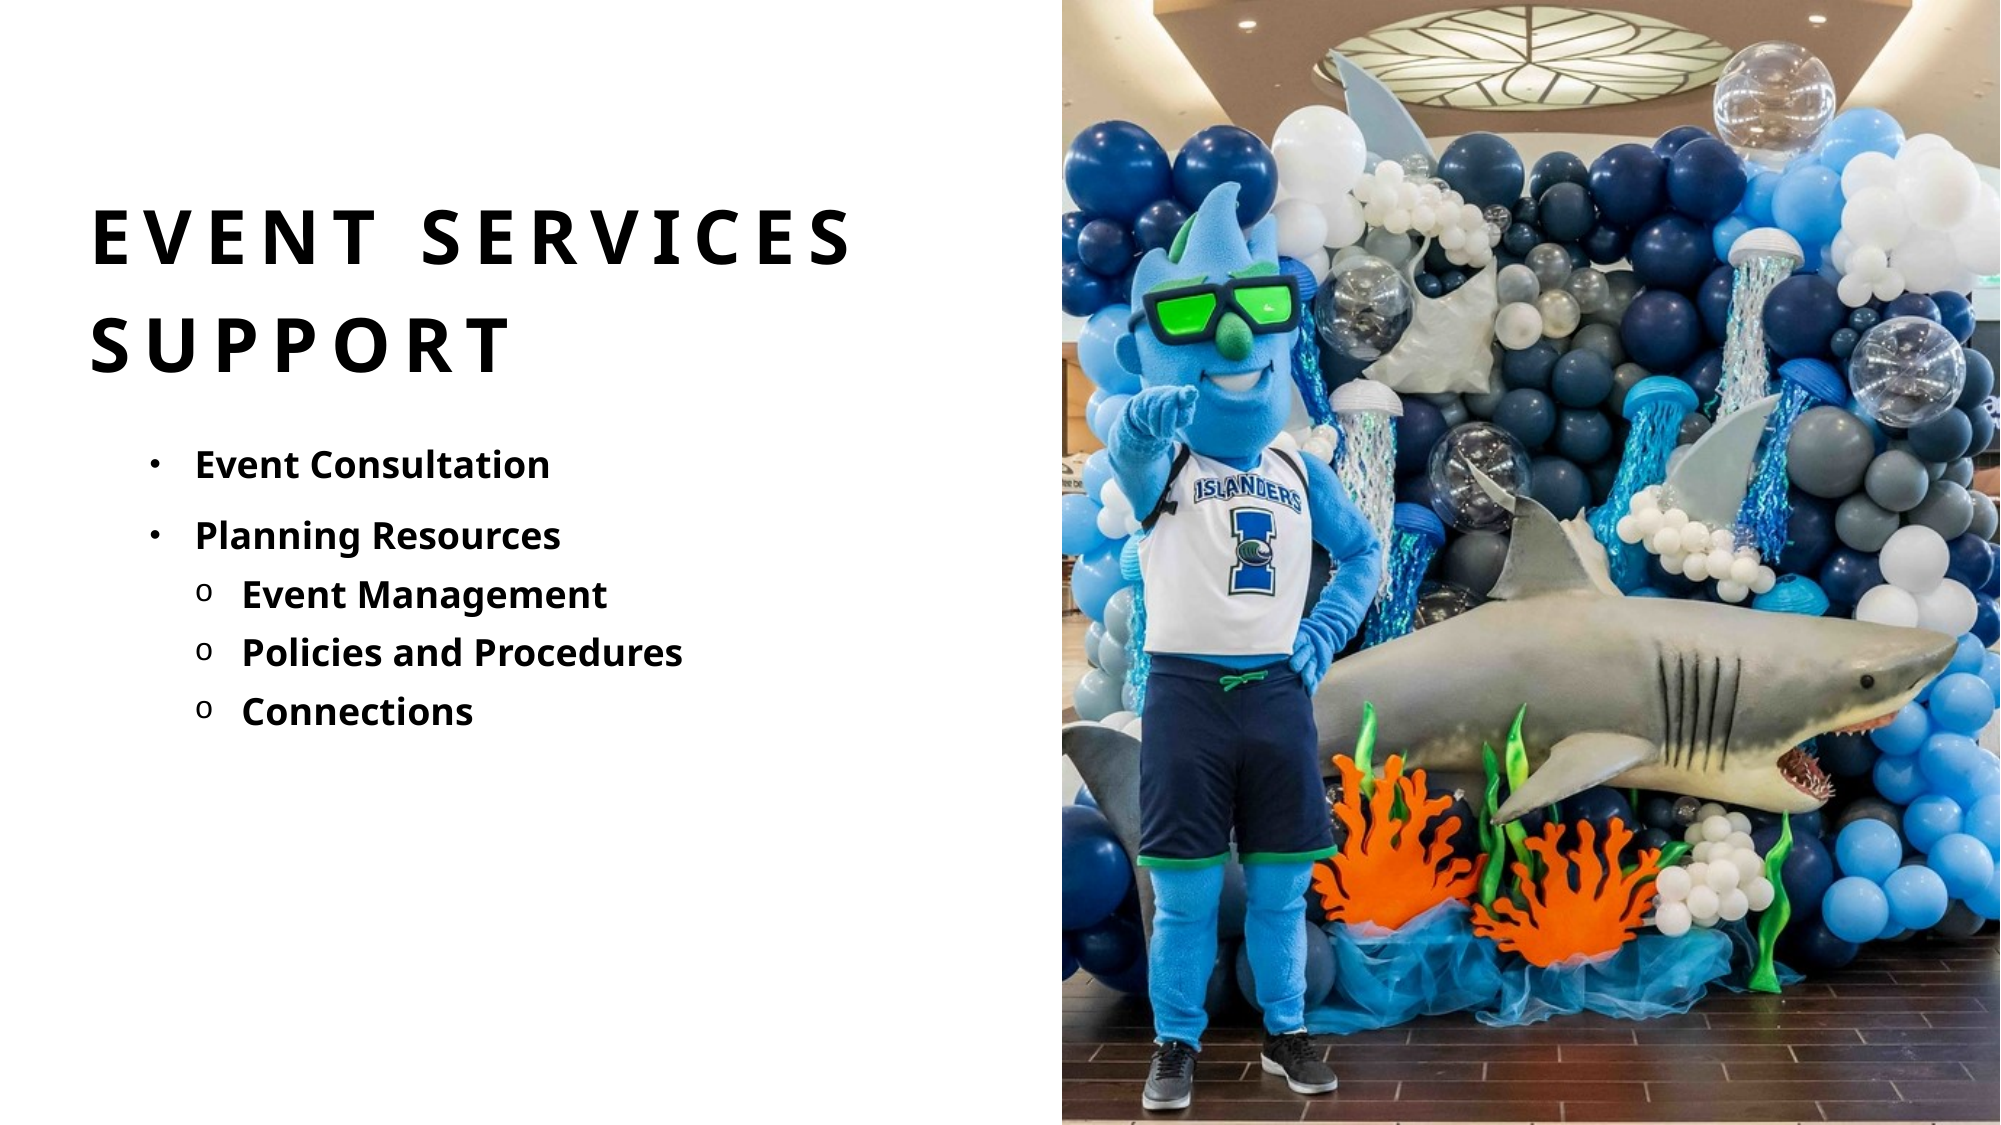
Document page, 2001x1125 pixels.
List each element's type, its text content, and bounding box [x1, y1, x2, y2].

title Event services support [74, 307, 1062, 395]
list Event Consultation Planning Resources Event Management Policies and Procedures Connections [134, 420, 954, 758]
picture [1062, 0, 2000, 1125]
text_box [0, 0, 1062, 1125]
